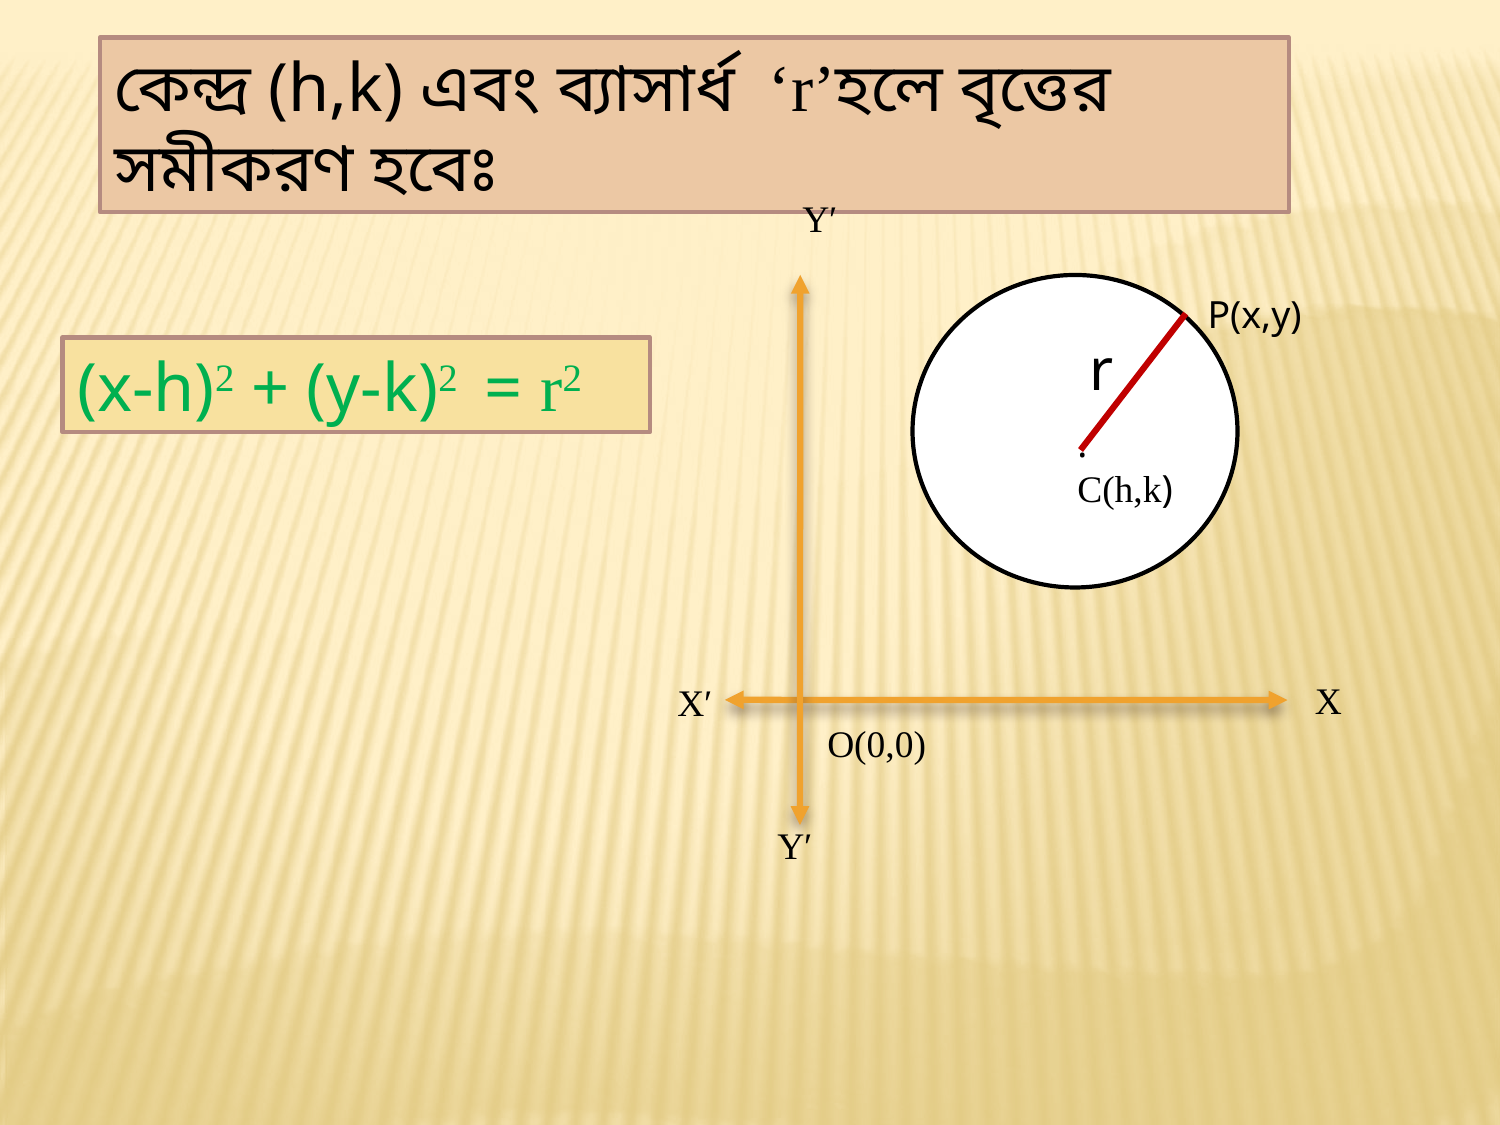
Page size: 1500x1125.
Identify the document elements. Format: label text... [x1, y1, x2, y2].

text_box Y′ [762, 814, 950, 875]
text_box P(x,y) [1192, 283, 1381, 343]
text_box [1064, 328, 1202, 435]
text_box Y′ [787, 187, 975, 248]
text_box [910, 272, 1240, 590]
text_box O(0,0) [812, 717, 1000, 773]
text_box X [1299, 669, 1488, 730]
text_box (x-h)2 + (y-k)2 = r2 [60, 335, 652, 434]
text_box কেন্দ্র (h,k) এবং ব্যাসার্ধ ‘r’হলে বৃত্তের সমীকরণ হবেঃ [98, 35, 1291, 214]
text_box . C(h,k) [1062, 450, 1200, 518]
text_box X′ [662, 671, 850, 732]
